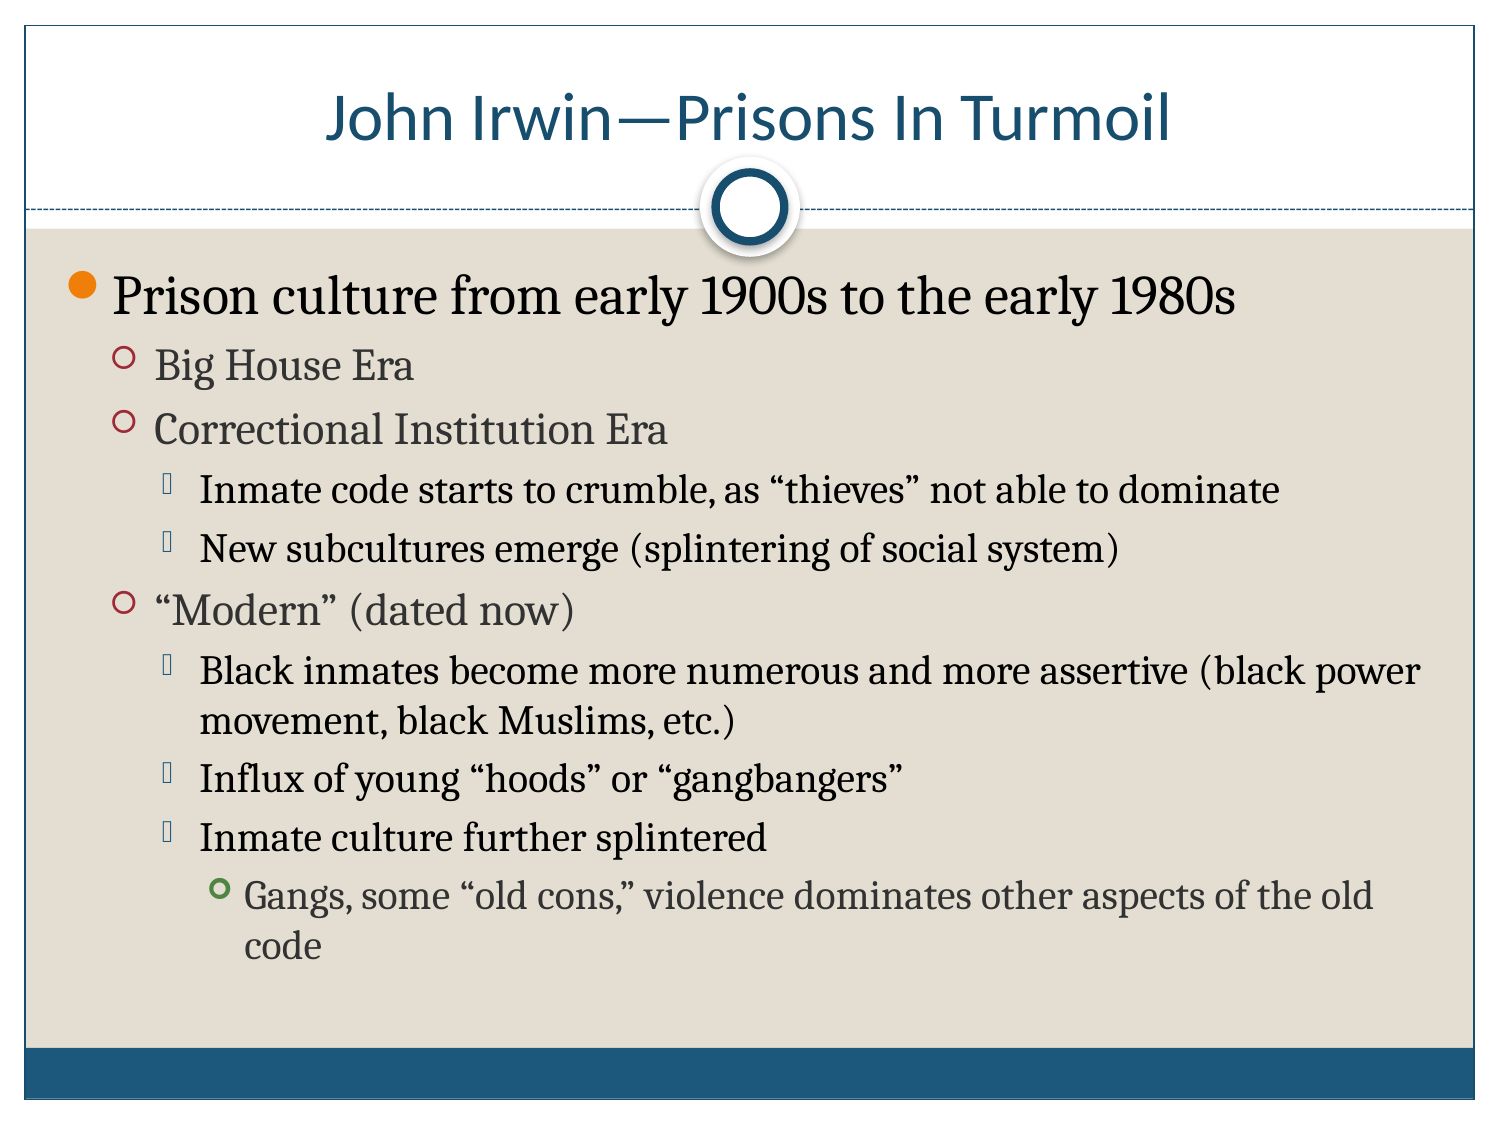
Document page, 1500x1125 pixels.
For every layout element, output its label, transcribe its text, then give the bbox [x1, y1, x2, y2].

title John Irwin—Prisons In Turmoil [49, 37, 1450, 162]
list Prison culture from early 1900s to the early 1980s Big House Era Correctional Institution Era Inmate code starts to crumble, as “thieves” not able to dominate New subcultures emerge (splintering of social system) “Modern” (dated now) Black inmates become more numerous and more assertive (black power movement, black Muslims, etc.) Influx of young “hoods” or “gangbangers” Inmate culture further splintered Gangs, some “old cons,” violence dominates other aspects of the old code [49, 250, 1445, 1001]
